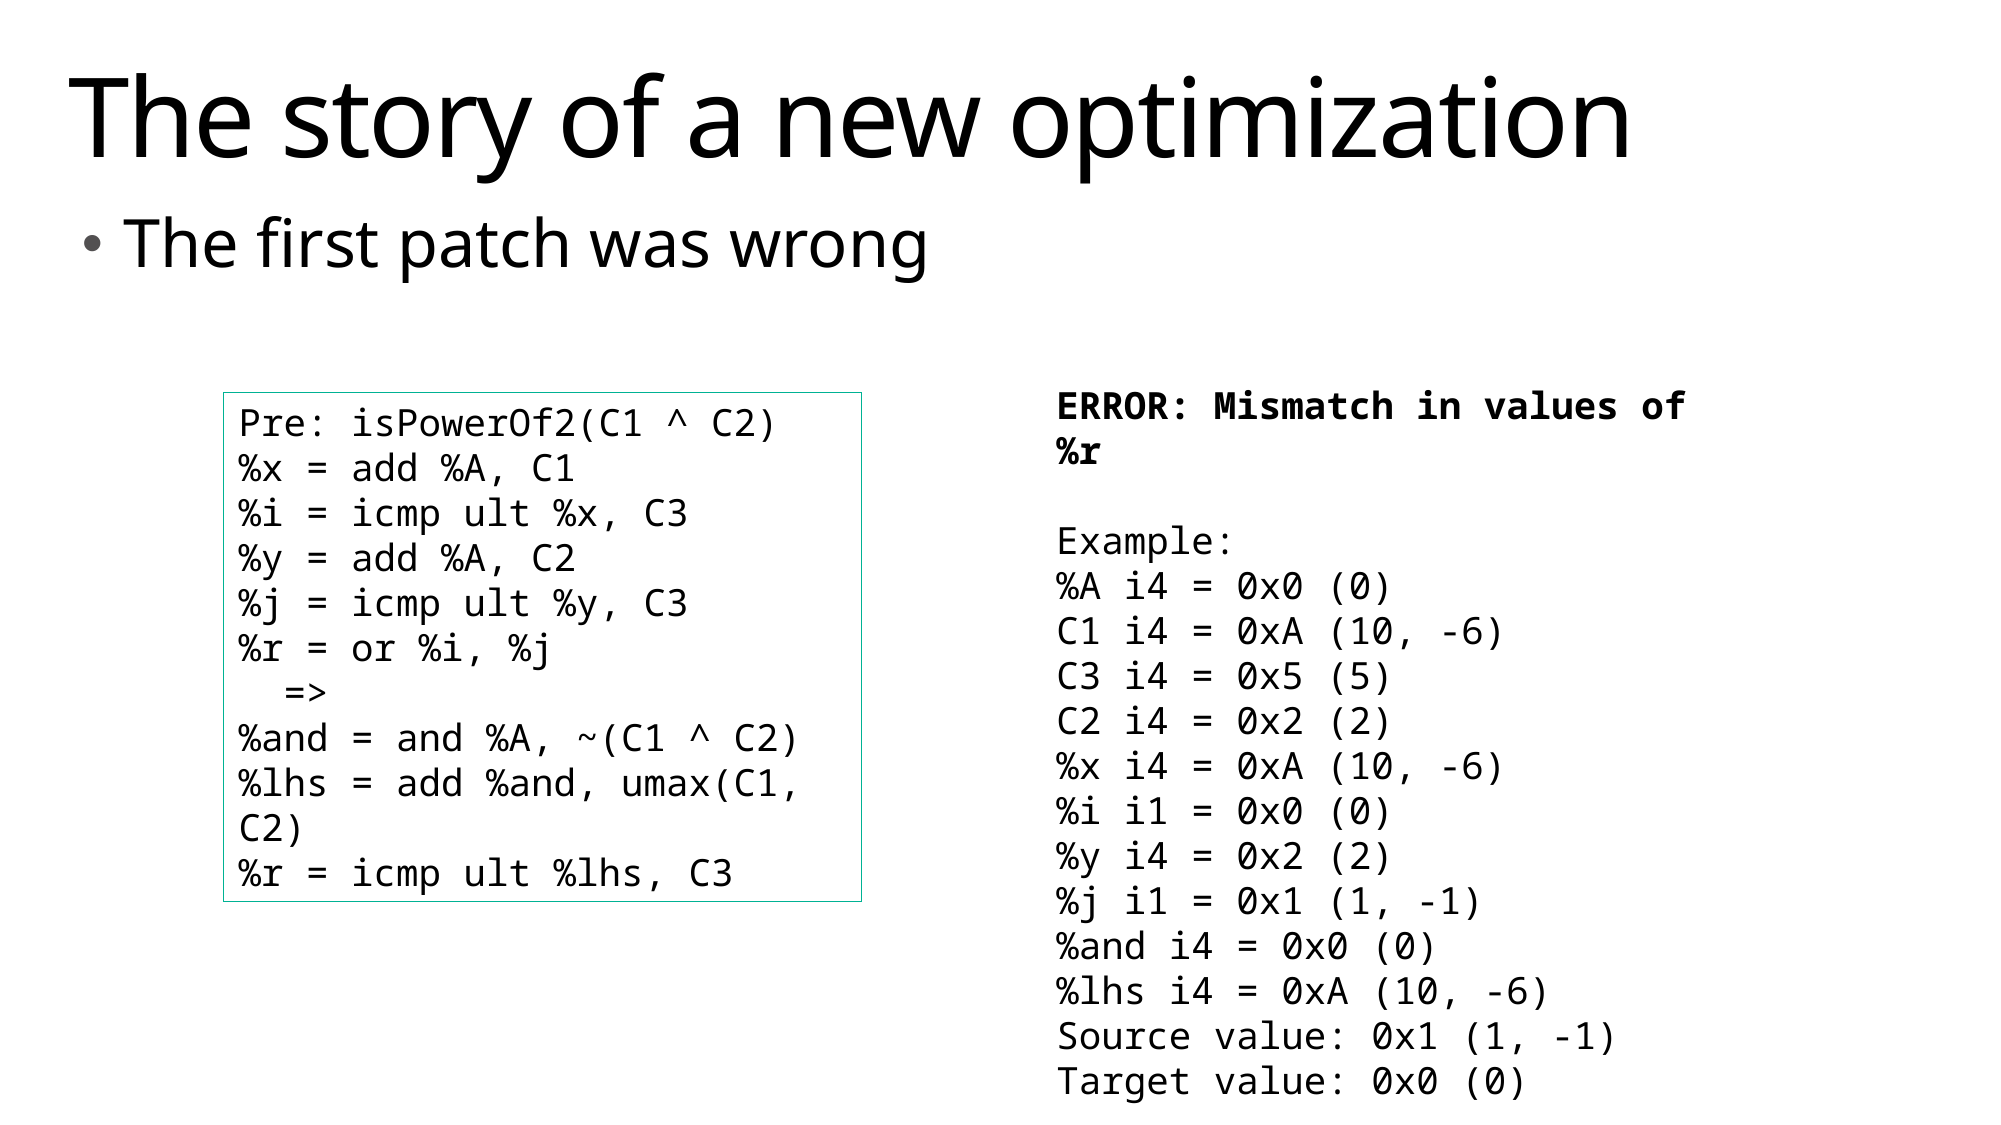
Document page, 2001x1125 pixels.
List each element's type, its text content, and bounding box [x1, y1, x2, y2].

text_box Pre: isPowerOf2(C1 ^ C2) %x = add %A, C1 %i = icmp ult %x, C3 %y = add %A, C2 %j = icmp ult %y, C3 %r = or %i, %j => %and = and %A, ~(C1 ^ C2) %lhs = add %and, umax(C1, C2) %r = icmp ult %lhs, C3 [223, 392, 862, 902]
text_box ERROR: Mismatch in values of %r Example: %A i4 = 0x0 (0) C1 i4 = 0xA (10, -6) C3 i4 = 0x5 (5) C2 i4 = 0x2 (2) %x i4 = 0xA (10, -6) %i i1 = 0x0 (0) %y i4 = 0x2 (2) %j i1 = 0x1 (1, -1) %and i4 = 0x0 (0) %lhs i4 = 0xA (10, -6) Source value: 0x1 (1, -1) Target value: 0x0 (0) [1041, 374, 1720, 1110]
list The first patch was wrong [44, 195, 1956, 540]
title The story of a new optimization [44, 47, 1957, 196]
